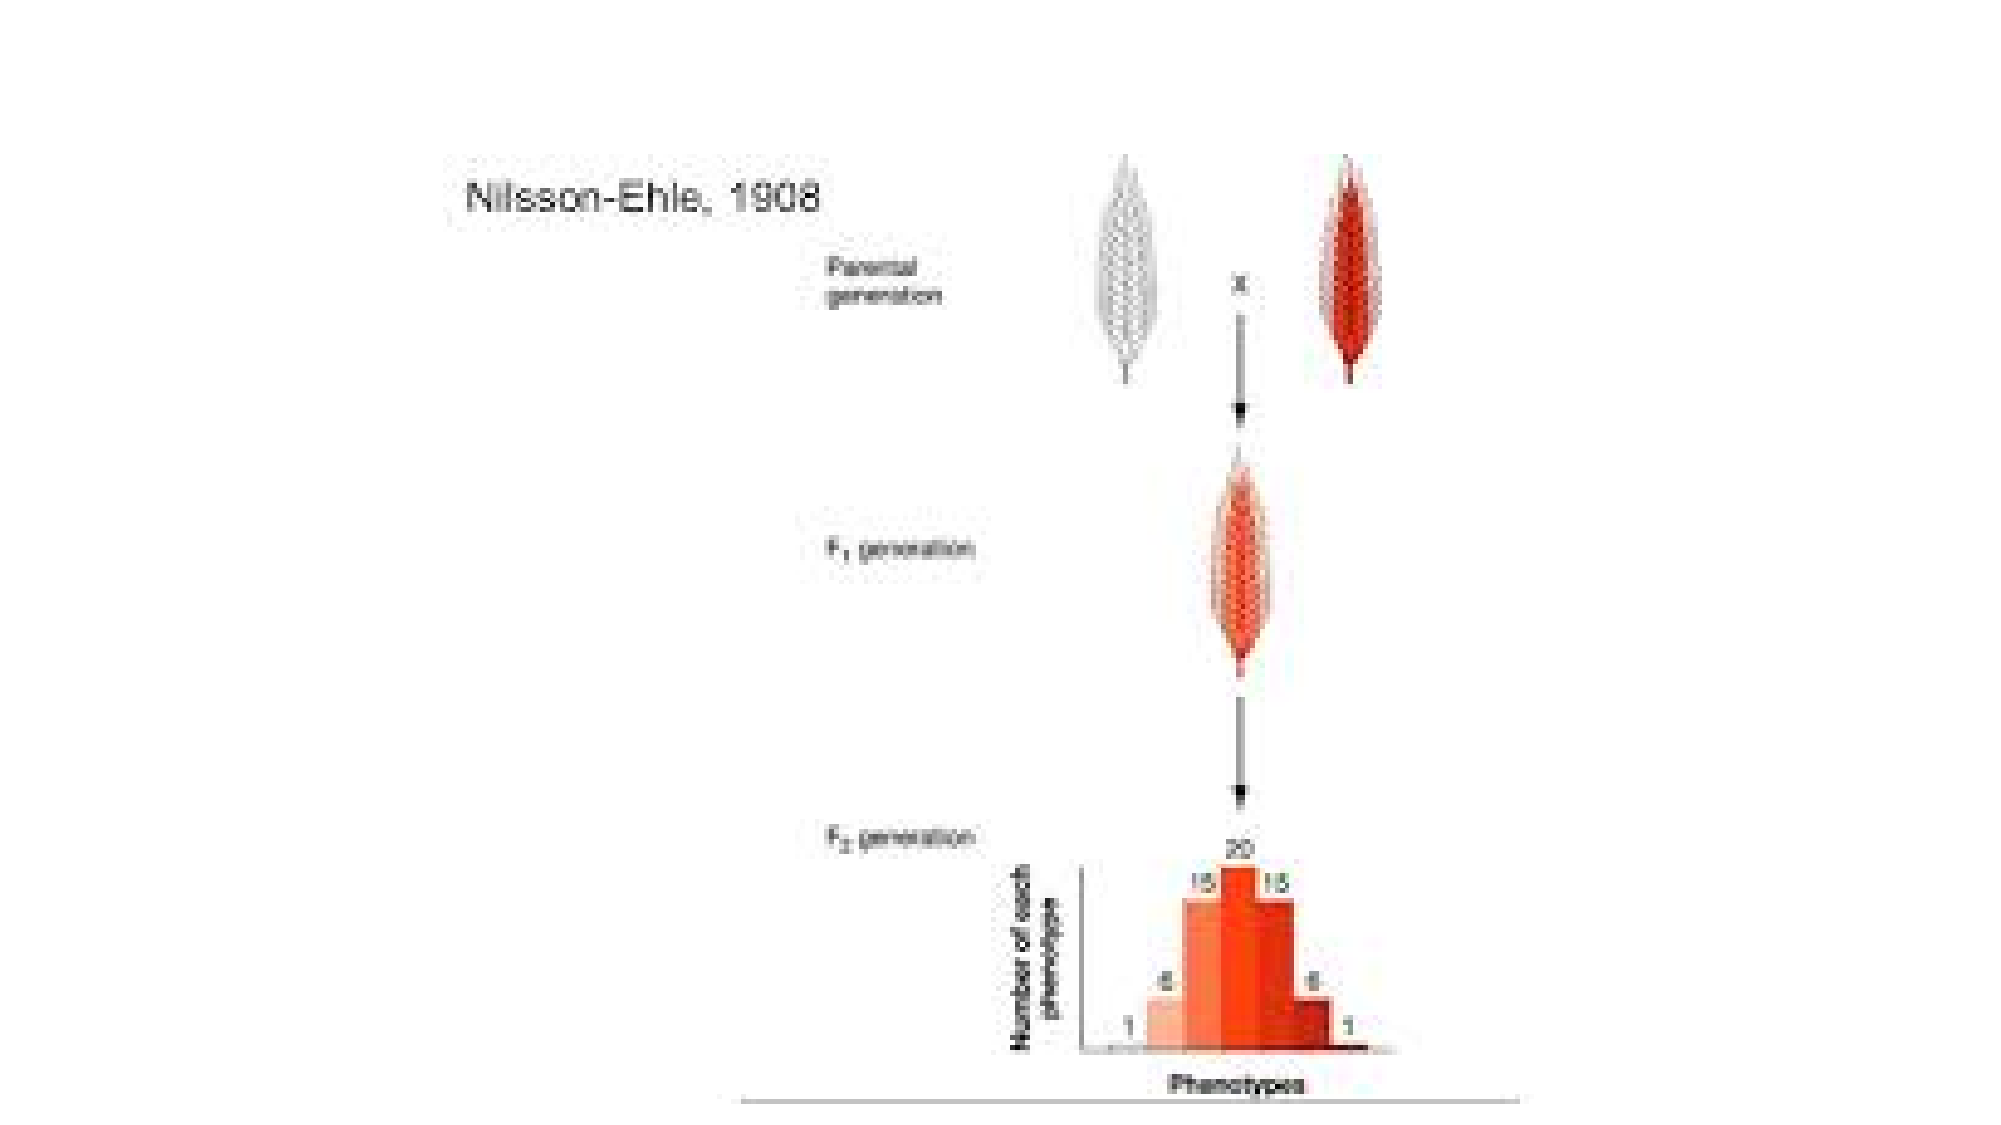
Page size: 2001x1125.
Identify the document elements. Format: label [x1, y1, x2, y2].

picture [443, 154, 1711, 1104]
